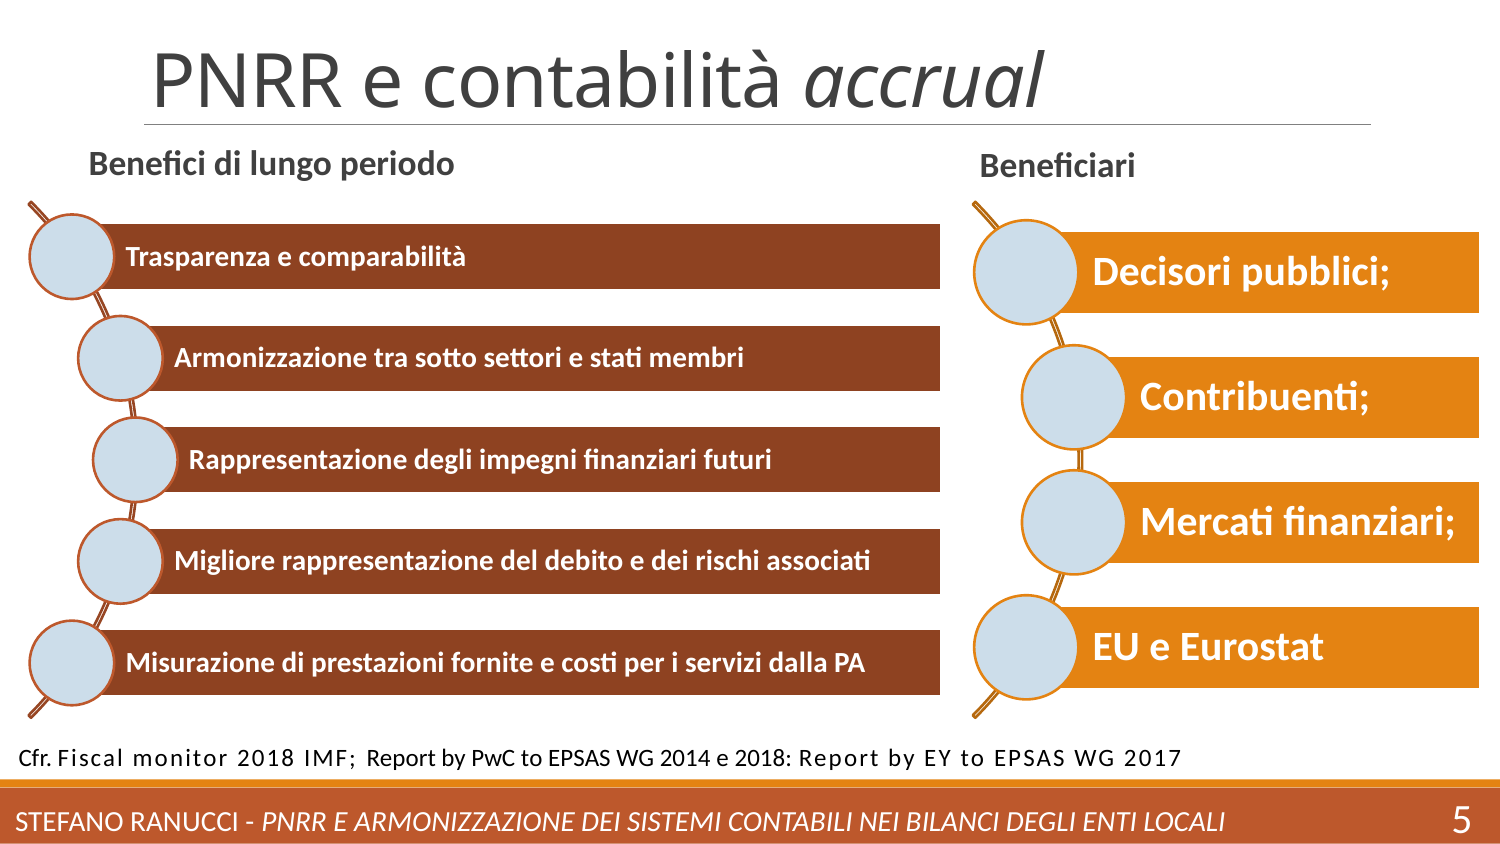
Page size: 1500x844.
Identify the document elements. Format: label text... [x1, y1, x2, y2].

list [19, 188, 949, 732]
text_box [964, 188, 1488, 732]
text_box Beneficiari [964, 130, 1488, 187]
footer Stefano Ranucci - PNRR e armonizzazione dei sistemi contabili nei bilanci degli enti locali [0, 794, 1373, 844]
text_box Benefici di lungo periodo [73, 126, 824, 185]
slide_number 5 [1326, 794, 1488, 840]
text_box Cfr. Fiscal monitor 2018 IMF; Report by PwC to EPSAS WG 2014 e 2018: Report by EY to EPSAS WG 2017 [3, 730, 1500, 779]
title PNRR e contabilità accrual [135, 35, 1373, 131]
